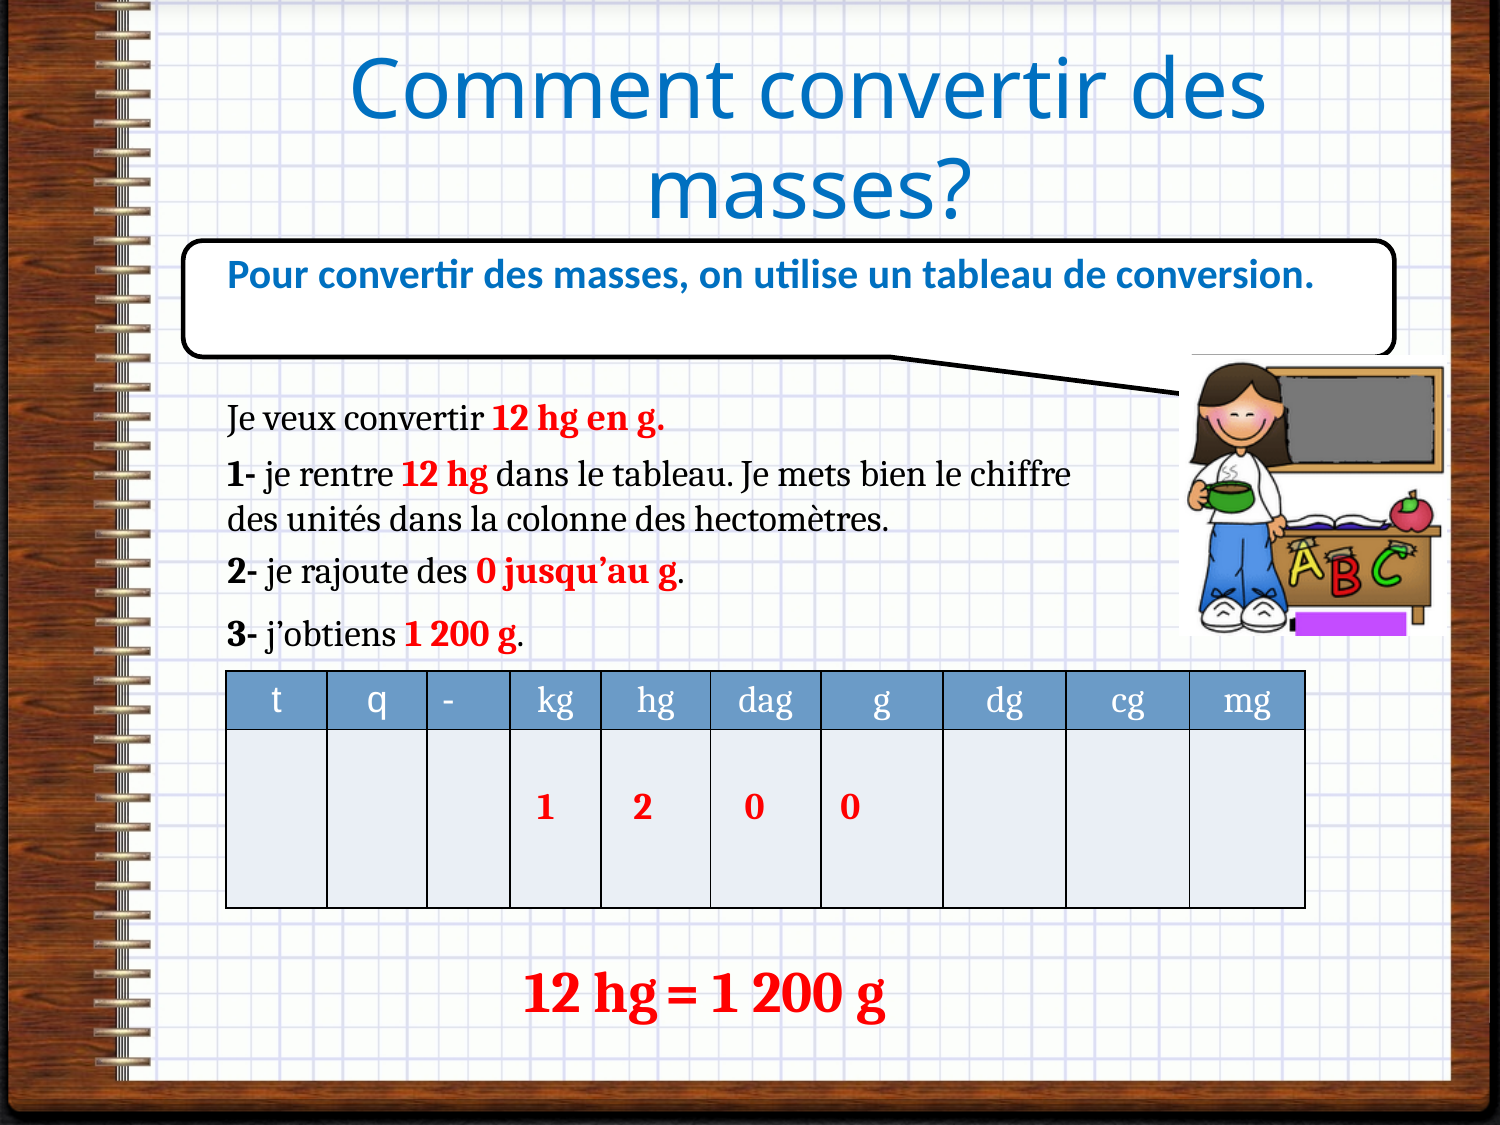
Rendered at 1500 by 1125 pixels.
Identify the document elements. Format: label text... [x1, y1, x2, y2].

table_header hg [602, 672, 710, 729]
text_box Pour convertir des masses, on utilise un tableau de conversion. [212, 238, 1418, 304]
table_header cg [1067, 672, 1189, 729]
text_box 0 [825, 774, 884, 835]
text_box Je veux convertir 12 hg en g. [212, 385, 928, 441]
title Comment convertir des masses? [171, 16, 1447, 254]
picture [0, 0, 1500, 1125]
text_box [181, 254, 1396, 395]
text_box 3- j’obtiens 1 200 g. [212, 601, 928, 661]
table_header q [328, 672, 426, 729]
text_box 0 [729, 774, 788, 835]
table_header t [227, 672, 326, 729]
text_box 12 hg = 1 200 g [509, 947, 1225, 1032]
table_cell [428, 730, 509, 907]
table_header dag [711, 672, 820, 729]
table_cell [227, 730, 326, 907]
text_box 1 [522, 774, 582, 835]
table_cell [822, 730, 942, 907]
text_box 1- je rentre 12 hg dans le tableau. Je mets bien le chiffre des unités dans la colonne des hectomètres. [212, 441, 1128, 547]
table_cell [1190, 730, 1304, 907]
table_header g [822, 672, 942, 729]
table_cell [1067, 730, 1189, 907]
text_box 2 [618, 774, 677, 835]
table_cell [711, 730, 820, 907]
table_cell [328, 730, 426, 907]
table_header kg [511, 672, 600, 729]
table_header dg [944, 672, 1065, 729]
table_cell [944, 730, 1065, 907]
table_cell [511, 730, 600, 907]
table_header mg [1190, 672, 1304, 729]
text_box 2- je rajoute des 0 jusqu’au g. [212, 538, 928, 599]
table_cell [602, 730, 710, 907]
table_header - [428, 672, 509, 729]
